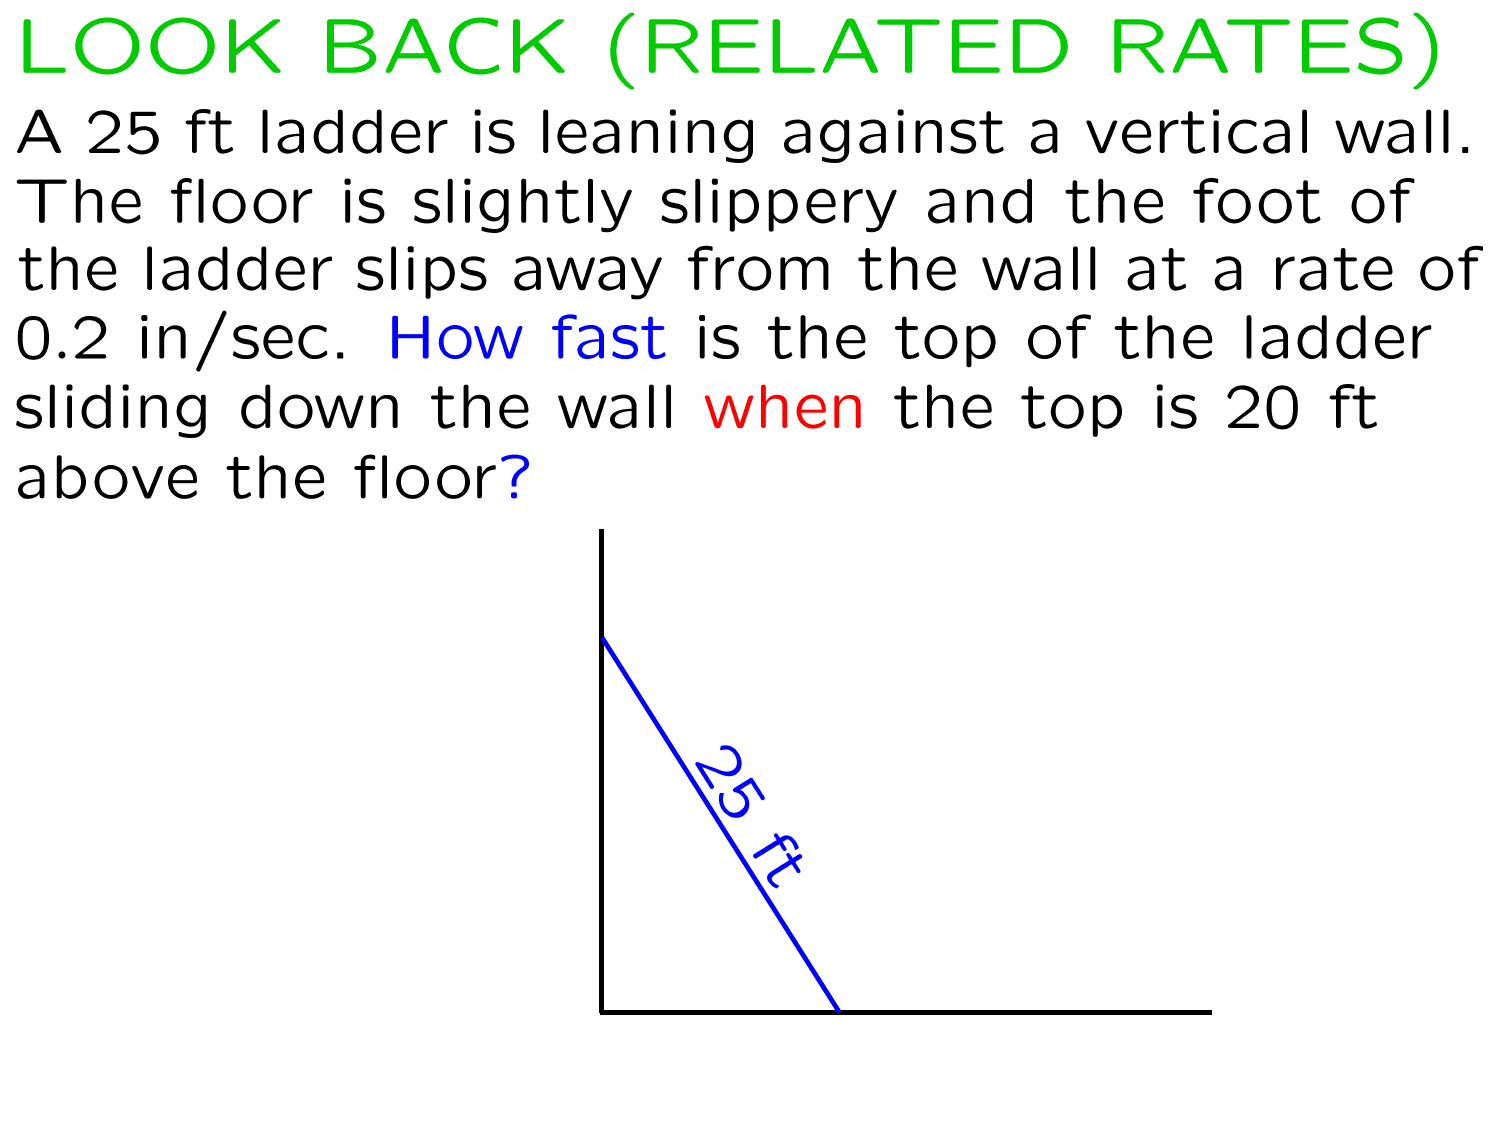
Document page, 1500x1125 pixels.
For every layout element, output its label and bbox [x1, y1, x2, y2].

picture [15, 451, 529, 500]
picture [15, 105, 1472, 166]
picture [675, 790, 830, 842]
picture [15, 381, 1377, 441]
text_box [601, 637, 840, 1013]
picture [21, 12, 1438, 92]
picture [15, 243, 1484, 301]
picture [15, 309, 1433, 373]
picture [15, 175, 1415, 236]
